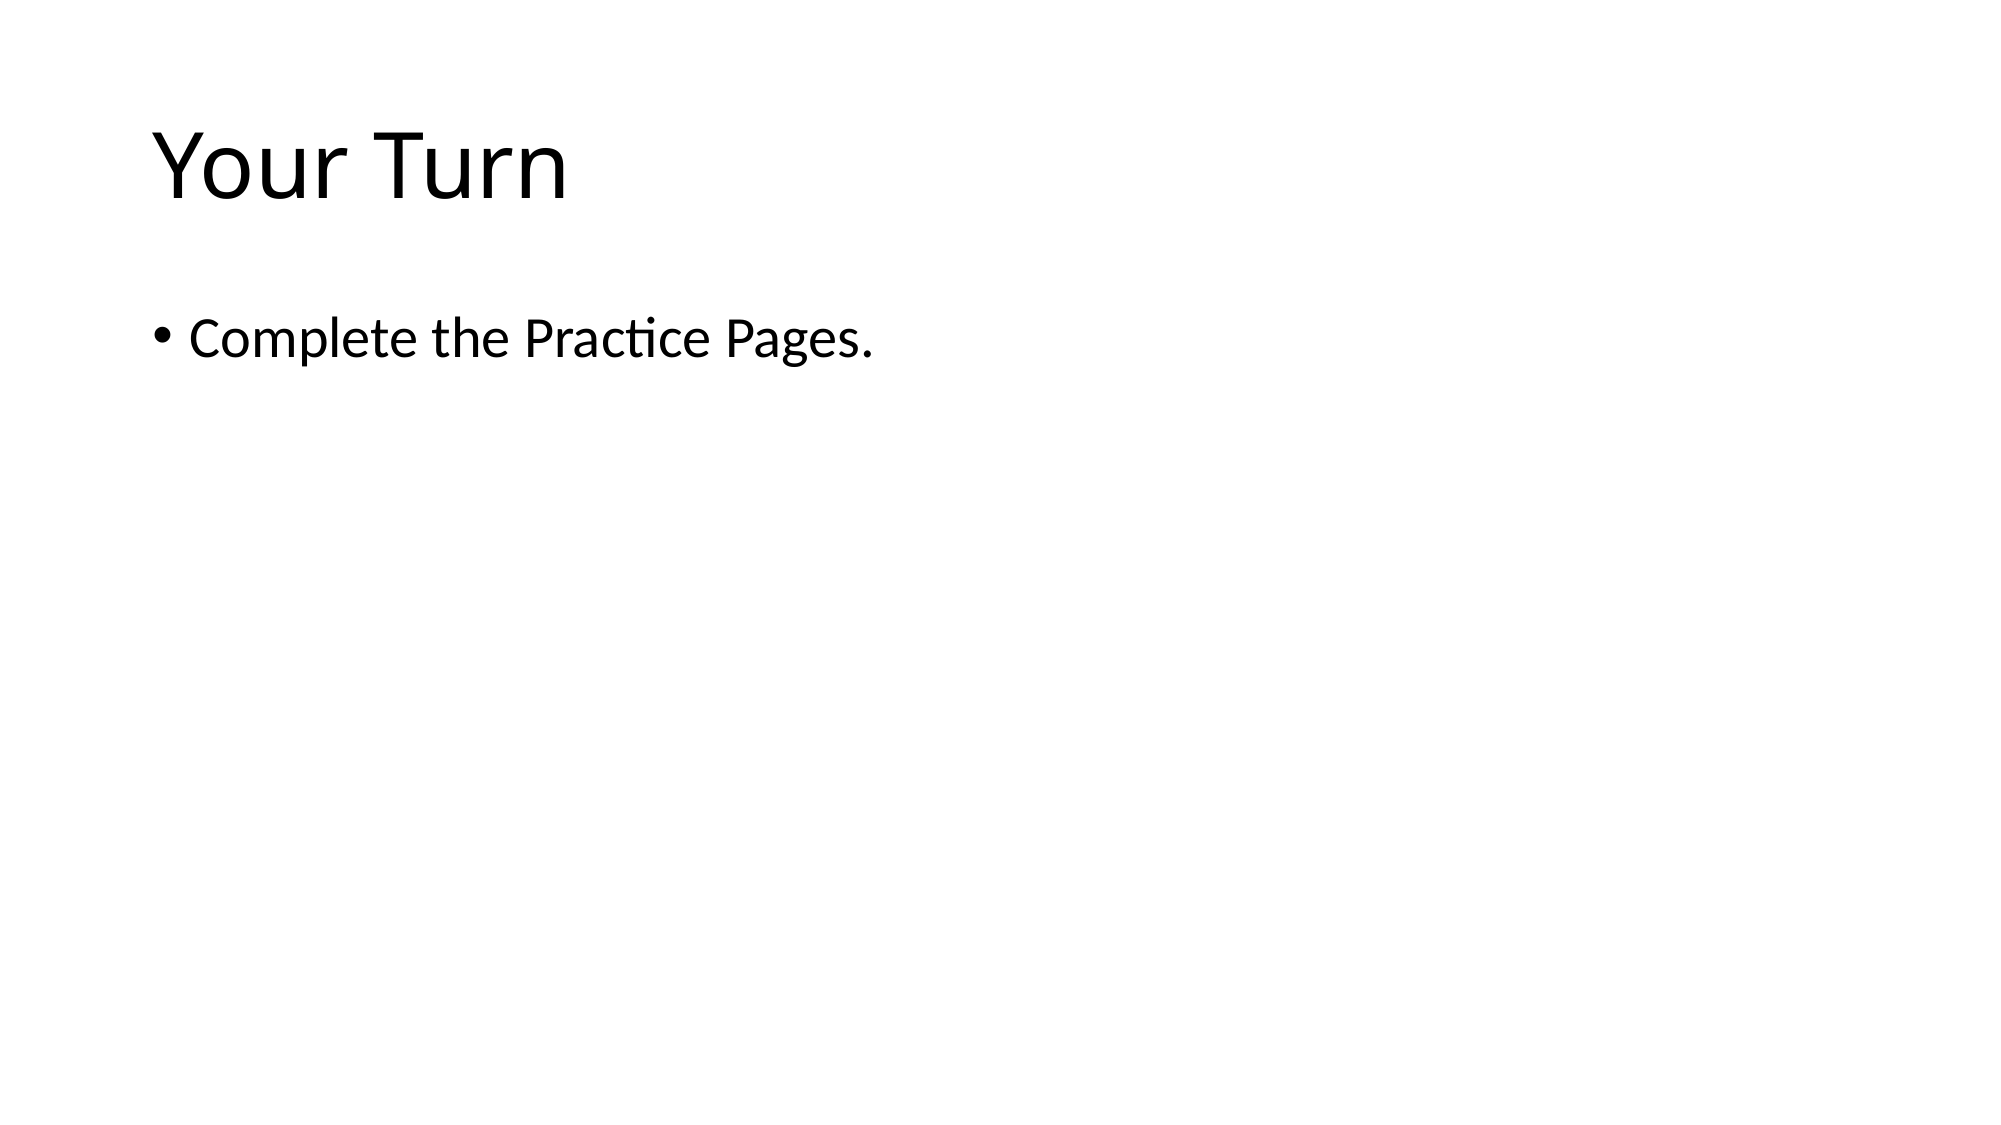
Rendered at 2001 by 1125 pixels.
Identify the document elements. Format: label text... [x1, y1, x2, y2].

title Your Turn [137, 59, 1863, 278]
list Complete the Practice Pages. [137, 299, 1863, 1014]
